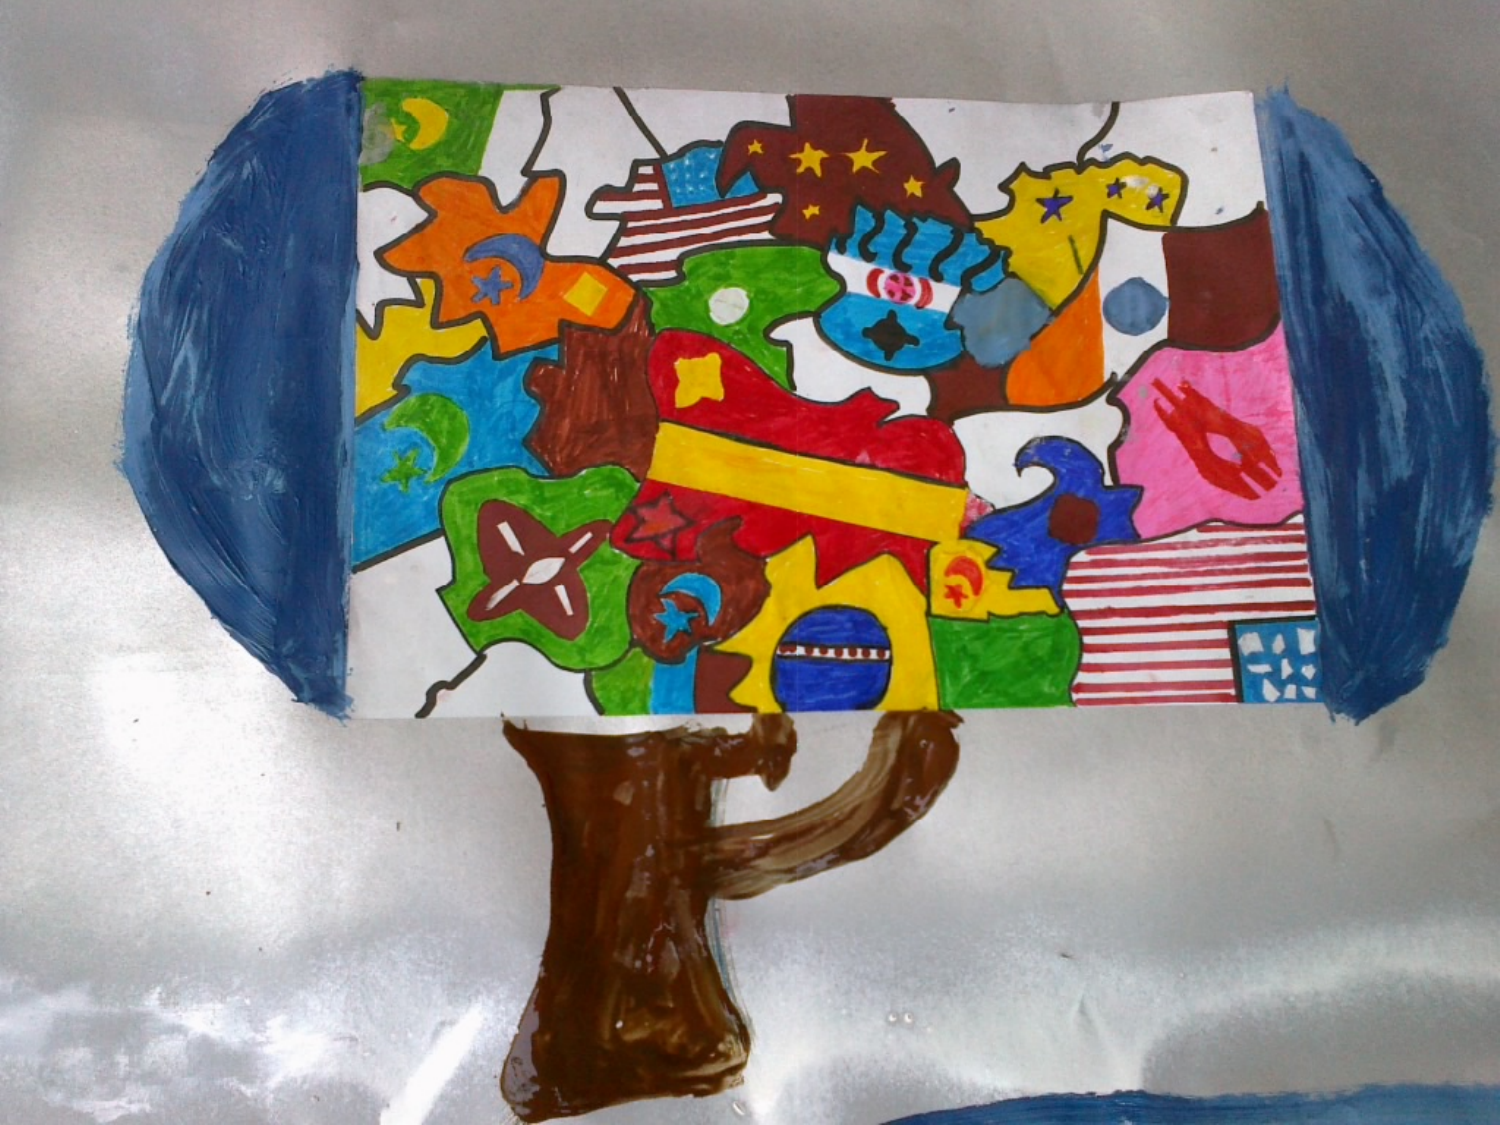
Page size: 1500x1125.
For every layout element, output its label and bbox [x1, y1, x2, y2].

list [0, 0, 1500, 1125]
